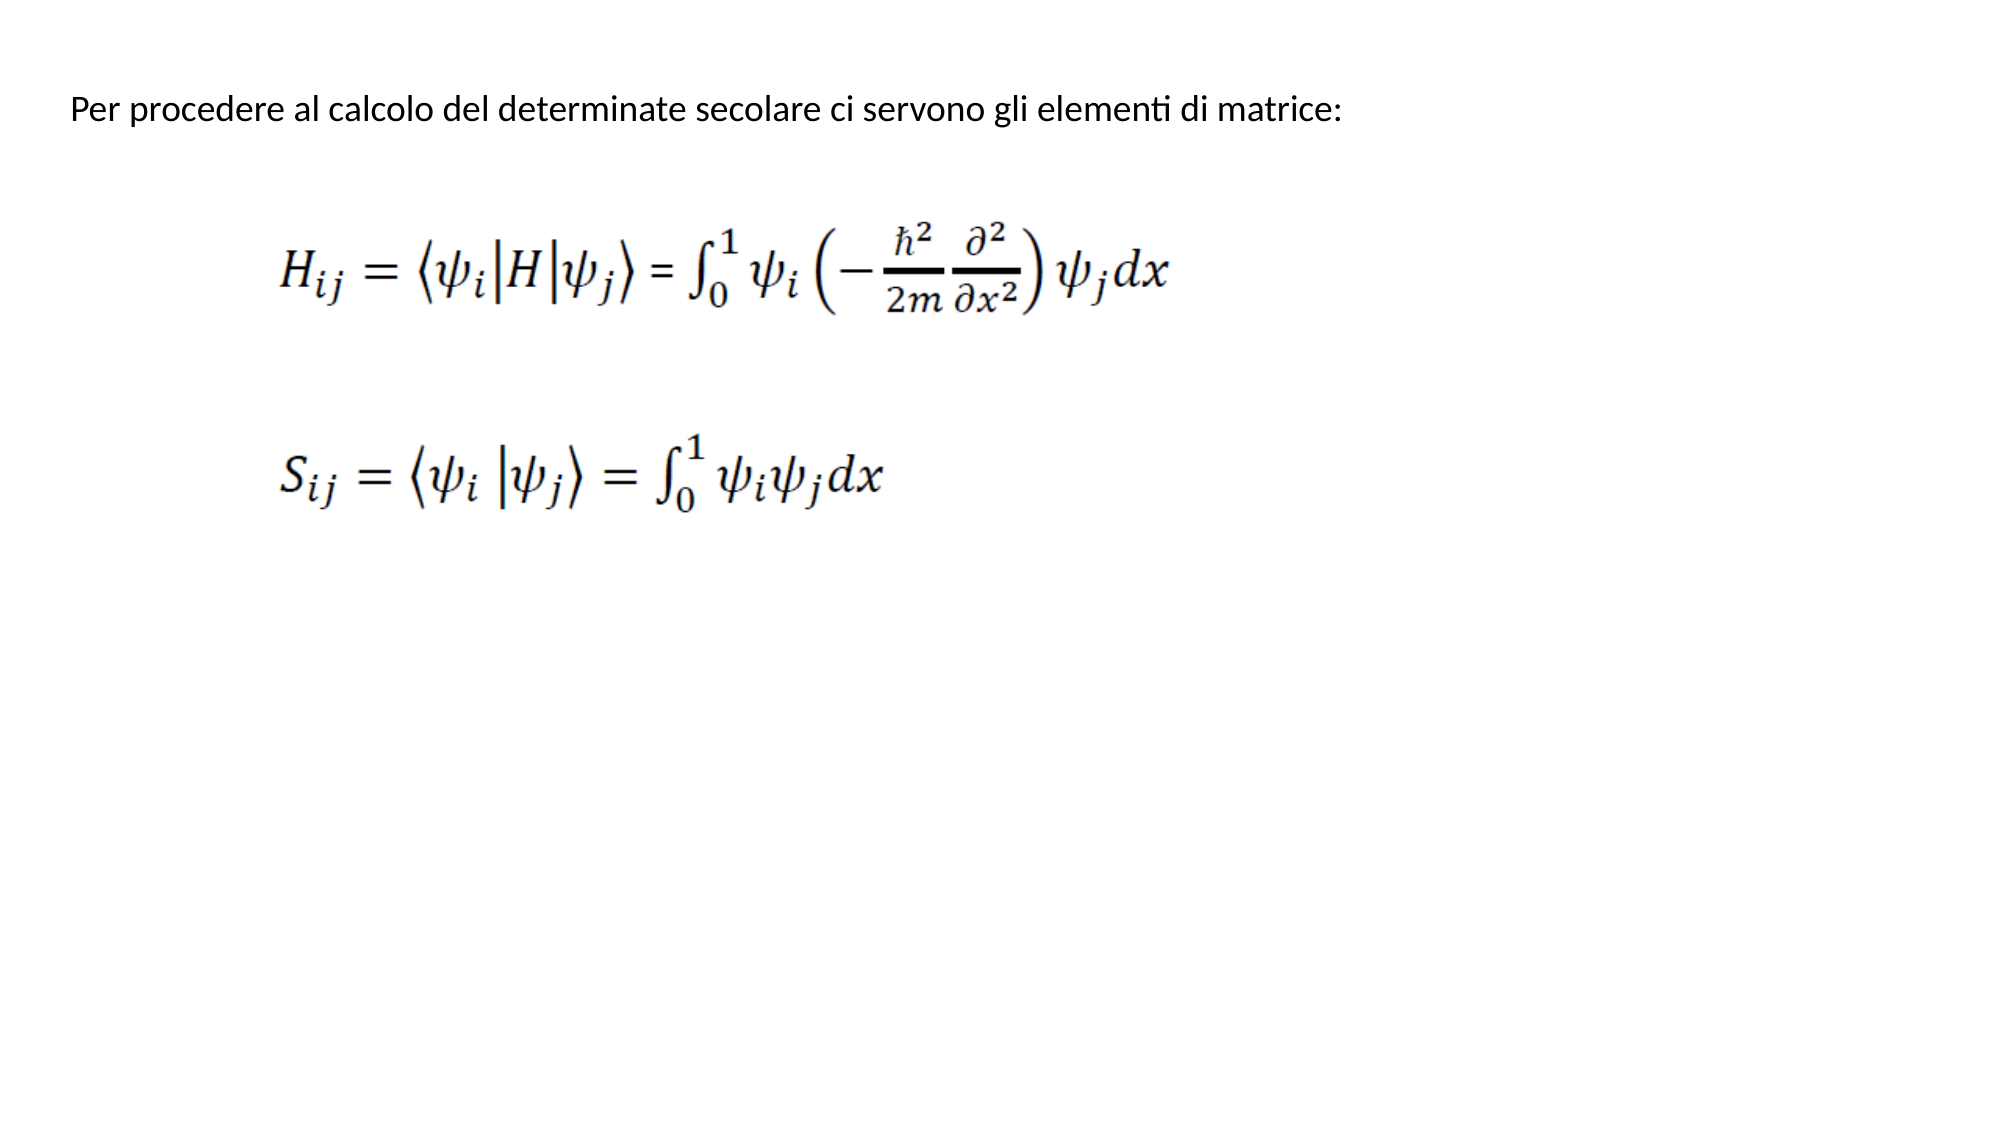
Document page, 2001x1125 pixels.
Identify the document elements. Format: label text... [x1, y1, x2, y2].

picture [255, 420, 920, 533]
text_box Per procedere al calcolo del determinate secolare ci servono gli elementi di matrice: [55, 76, 1360, 137]
picture [238, 208, 1190, 336]
